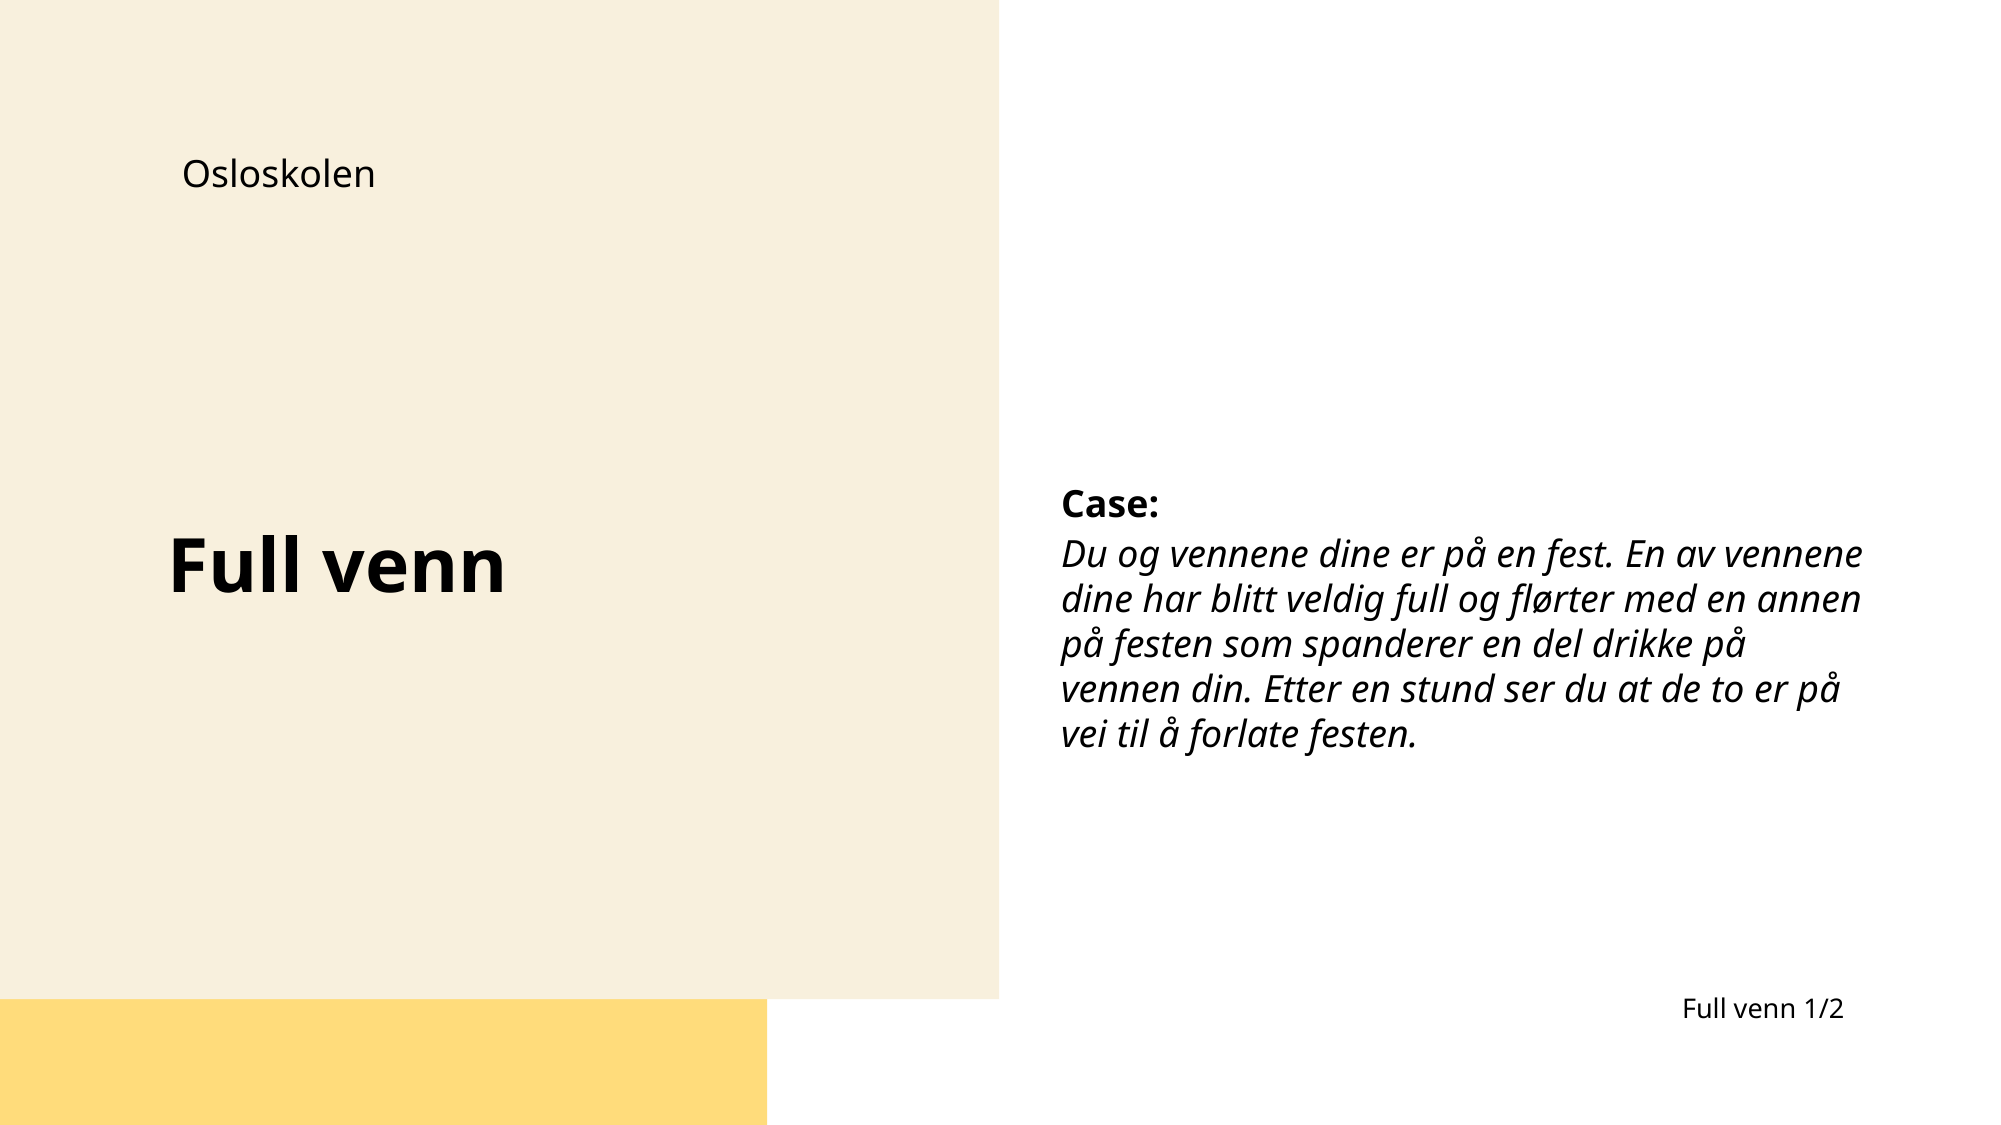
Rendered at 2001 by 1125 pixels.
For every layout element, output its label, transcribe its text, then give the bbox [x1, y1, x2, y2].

picture [75, 78, 334, 256]
text_box Osloskolen [328, 142, 555, 203]
text_box Full venn 1/2 [1667, 984, 2000, 1032]
title Full venn [167, 229, 1000, 667]
subtitle Case: Du og vennene dine er på en fest. En av vennene dine har blitt veldig full og flørter med en annen på festen som spanderer en del drikke på vennen din. Etter en stund ser du at de to er på vei til å forlate festen. [1060, 450, 1932, 1035]
